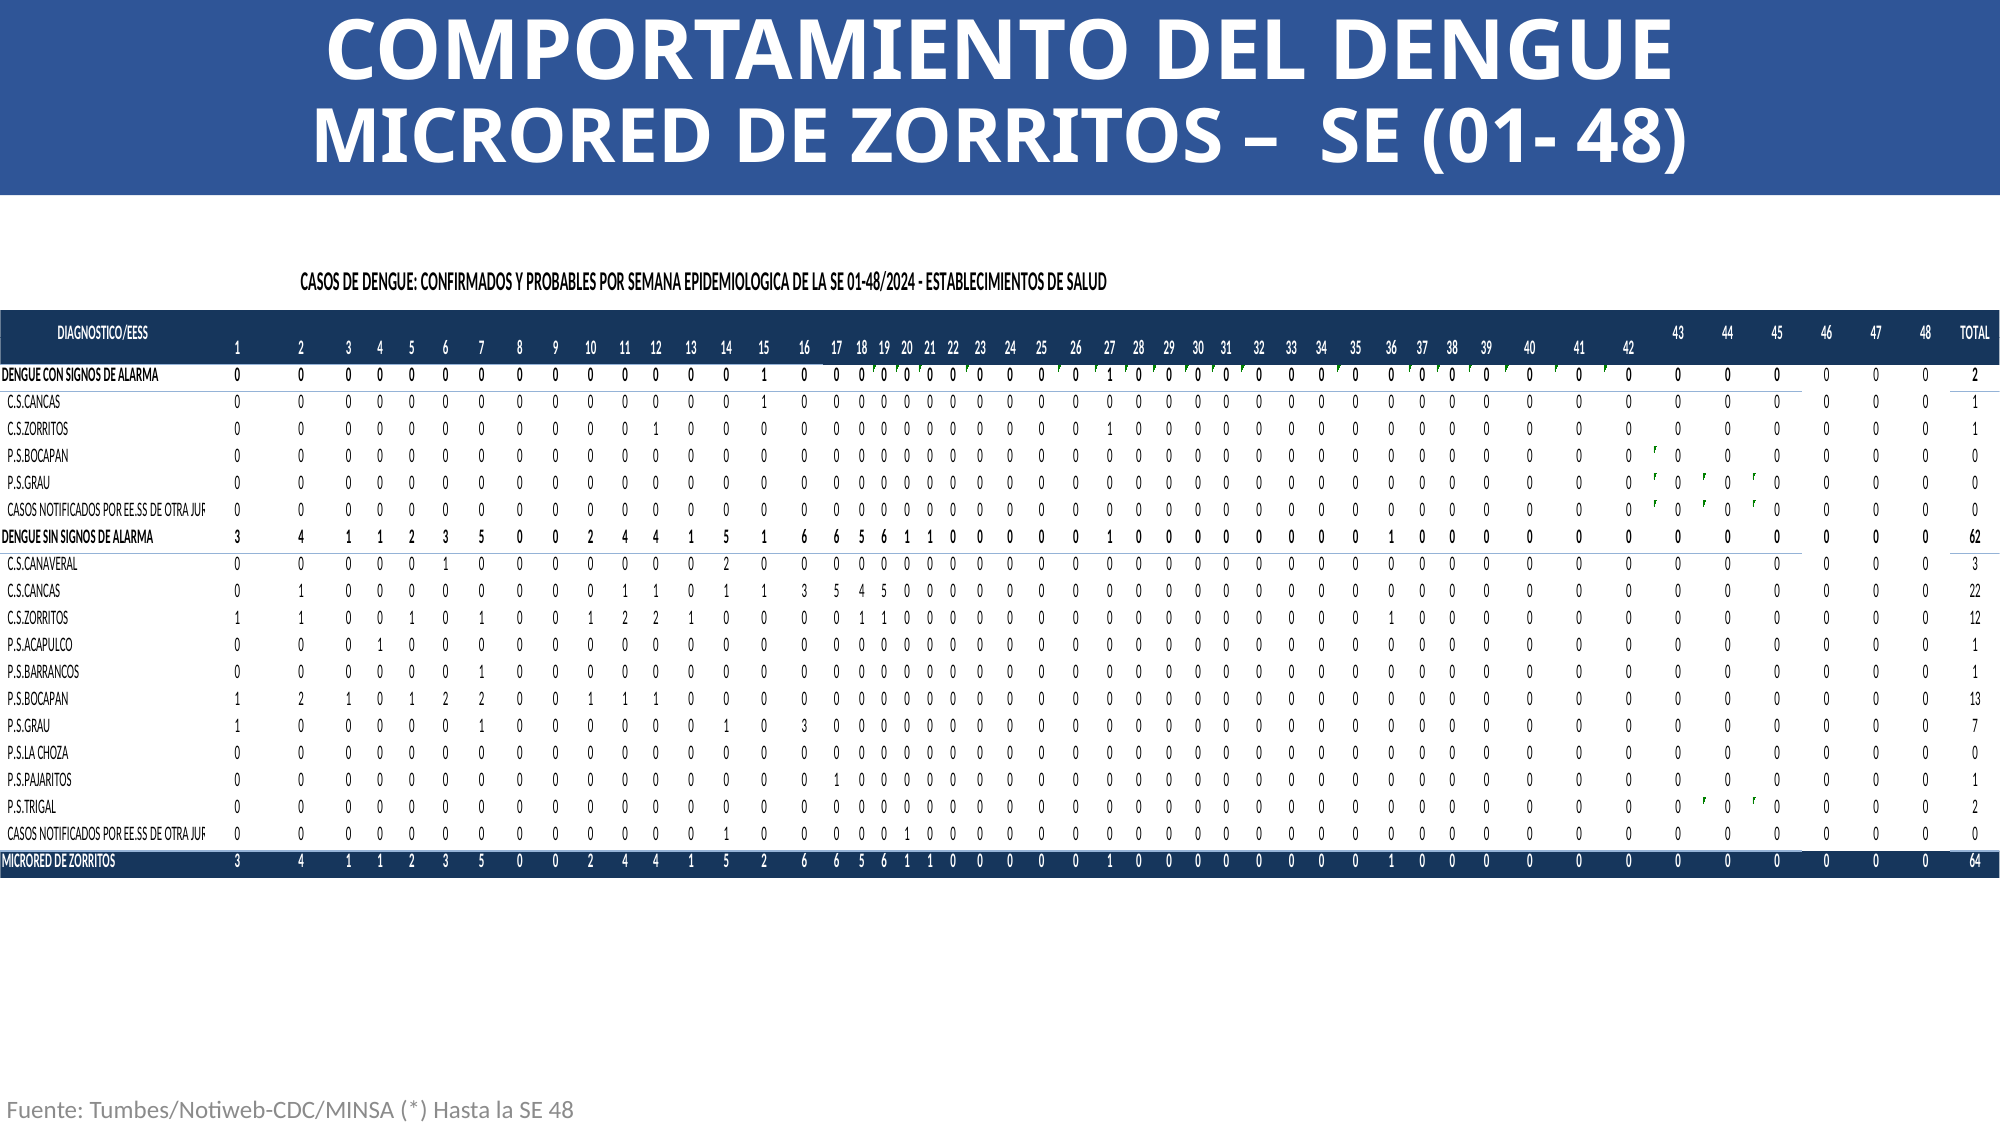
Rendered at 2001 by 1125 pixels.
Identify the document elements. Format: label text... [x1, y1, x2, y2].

text_box COMPORTAMIENTO DEL DENGUE MICRORED DE ZORRITOS – SE (01- 48) [0, 0, 2000, 196]
footer Fuente: Tumbes/Notiweb-CDC/MINSA (*) Hasta la SE 48 [0, 1078, 605, 1125]
picture [0, 263, 2000, 879]
